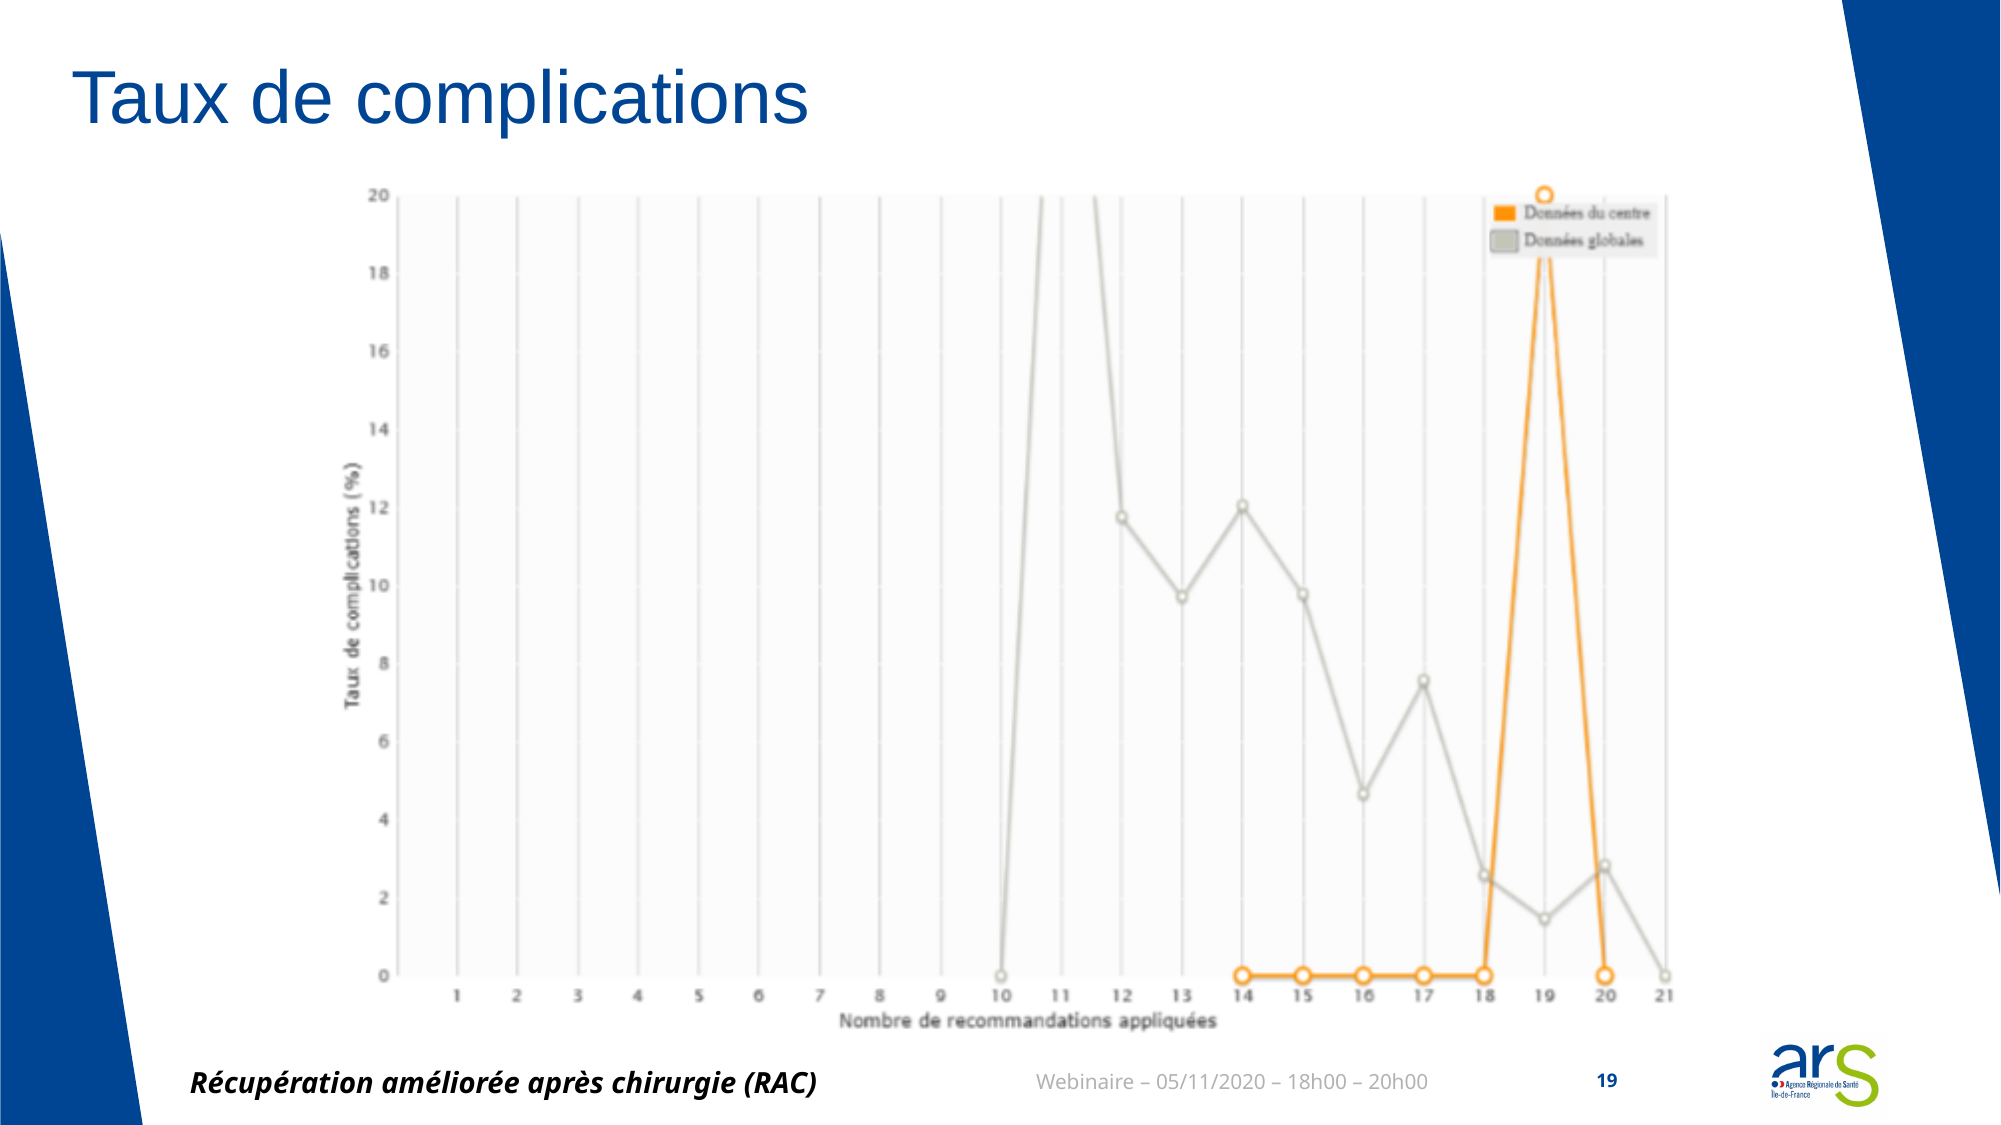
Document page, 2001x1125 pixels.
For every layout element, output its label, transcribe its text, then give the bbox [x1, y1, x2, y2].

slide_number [1008, 1056, 1443, 1112]
title Taux de complications [56, 41, 1686, 193]
footer Récupération améliorée après chirurgie (RAC) [174, 1051, 978, 1112]
picture [1761, 1031, 1888, 1120]
picture [324, 151, 1697, 1048]
slide_number 19 [1520, 1056, 1633, 1112]
